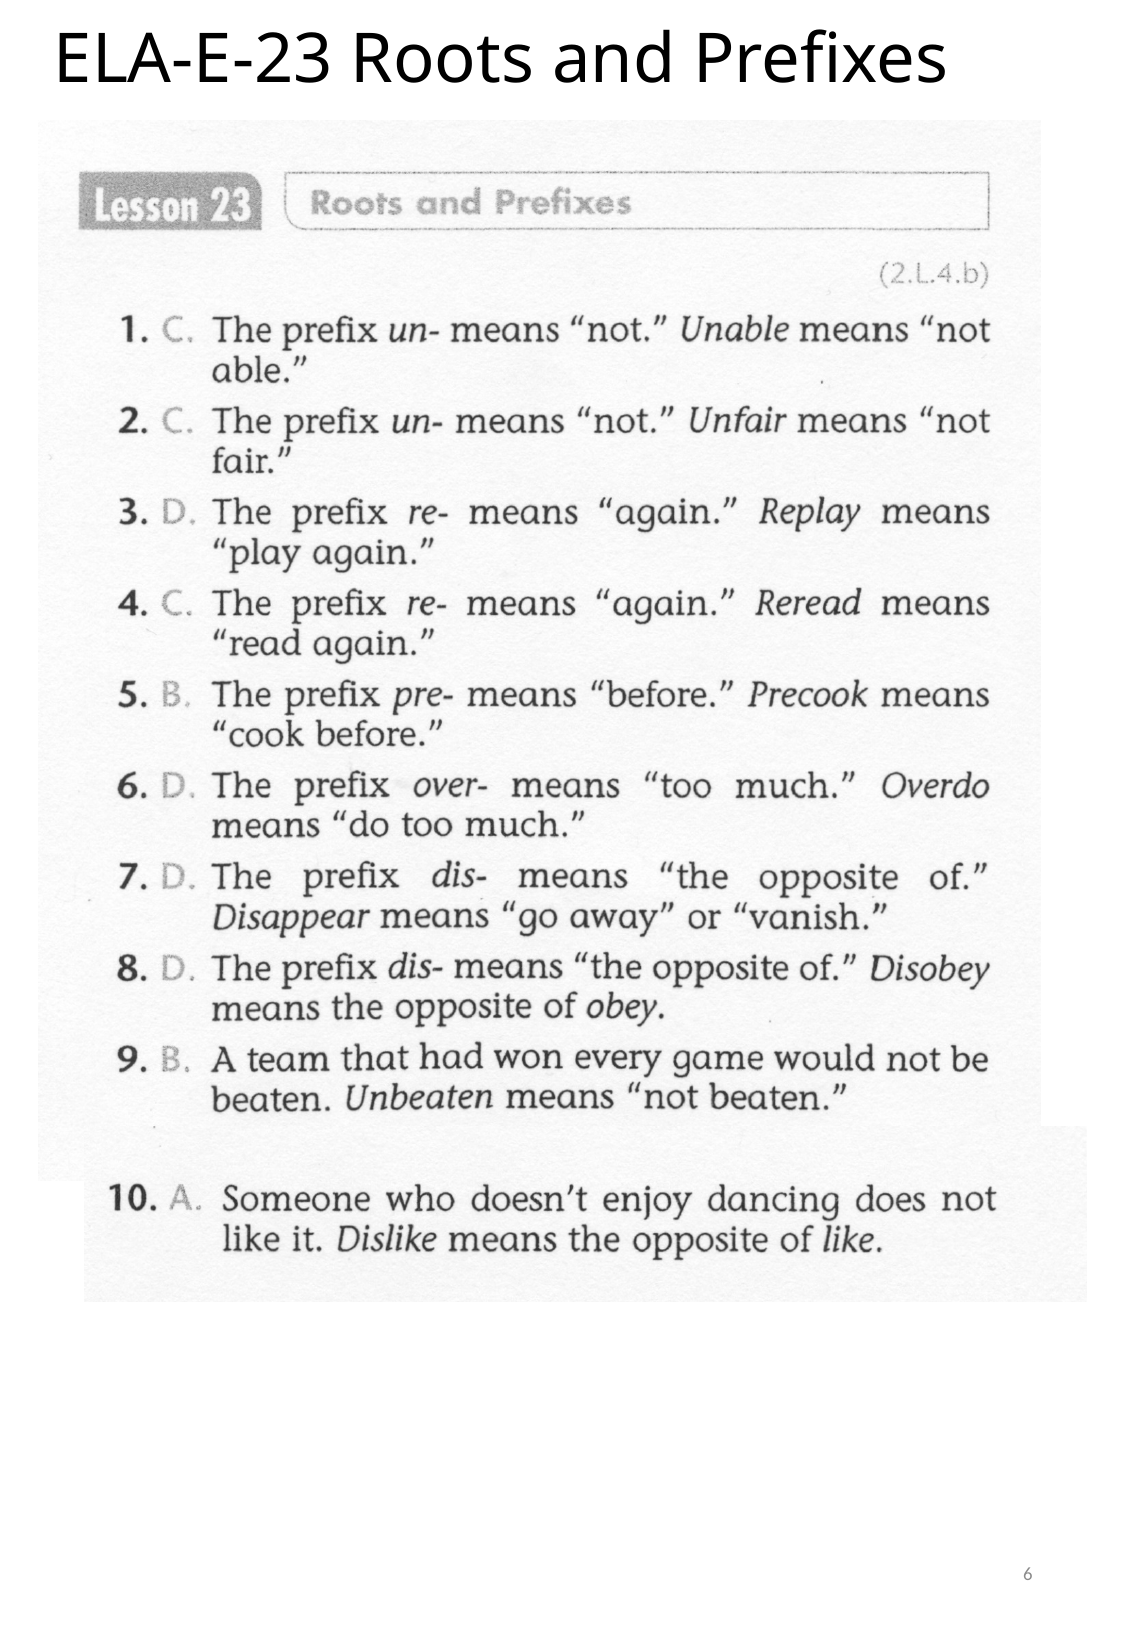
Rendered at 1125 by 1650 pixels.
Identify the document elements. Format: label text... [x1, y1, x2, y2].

title ELA-E-23 Roots and Prefixes [38, 0, 1087, 121]
picture [38, 120, 1087, 1302]
slide_number 6 [794, 1529, 1048, 1618]
